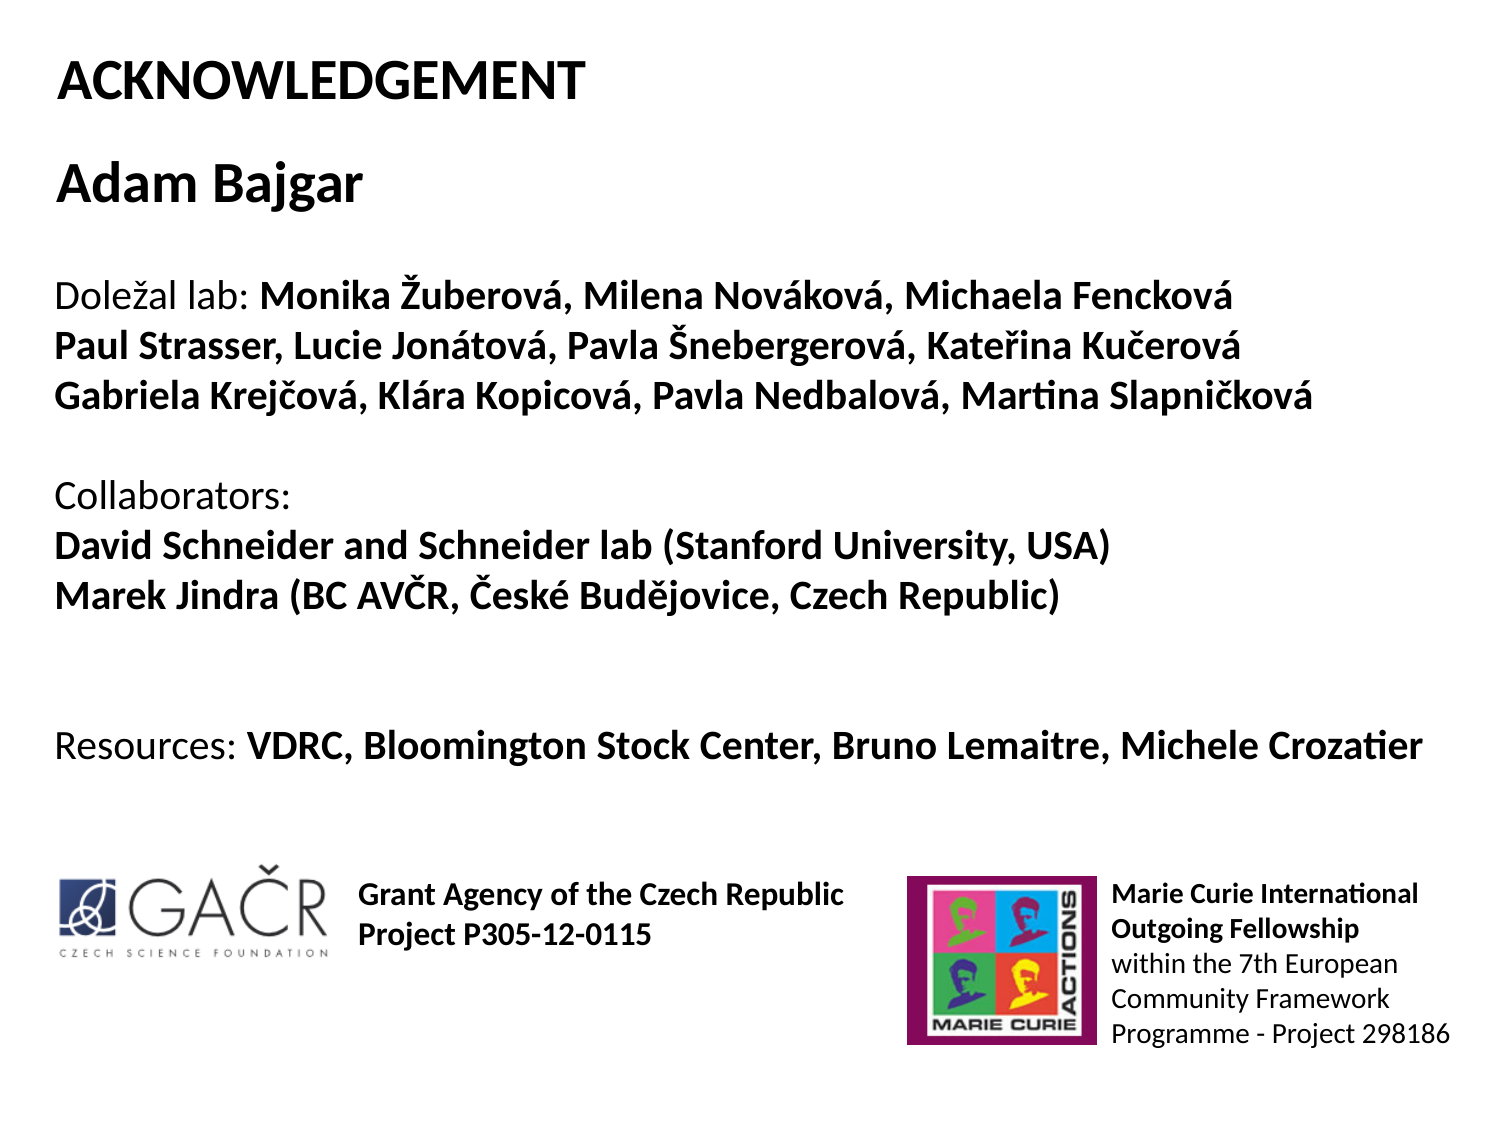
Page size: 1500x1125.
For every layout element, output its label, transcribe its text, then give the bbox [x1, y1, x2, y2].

text_box Marie Curie International Outgoing Fellowship within the 7th European Community Framework Programme - Project 298186 [1096, 867, 1471, 1057]
text_box Adam Bajgar [41, 136, 381, 222]
picture [907, 876, 1097, 1046]
text_box ACKNOWLEDGEMENT [42, 33, 602, 119]
picture [41, 858, 344, 967]
text_box Doležal lab: Monika Žuberová, Milena Nováková, Michaela Fencková Paul Strasser, Lucie Jonátová, Pavla Šnebergerová, Kateřina Kučerová Gabriela Krejčová, Klára Kopicová, Pavla Nedbalová, Martina Slapničková Collaborators: David Schneider and Schneider lab (Stanford University, USA) Marek Jindra (BC AVČR, České Budějovice, Czech Republic) Resources: VDRC, Bloomington Stock Center, Bruno Lemaitre, Michele Crozatier [39, 260, 1500, 776]
text_box Grant Agency of the Czech Republic Project P305-12-0115 [348, 864, 867, 960]
